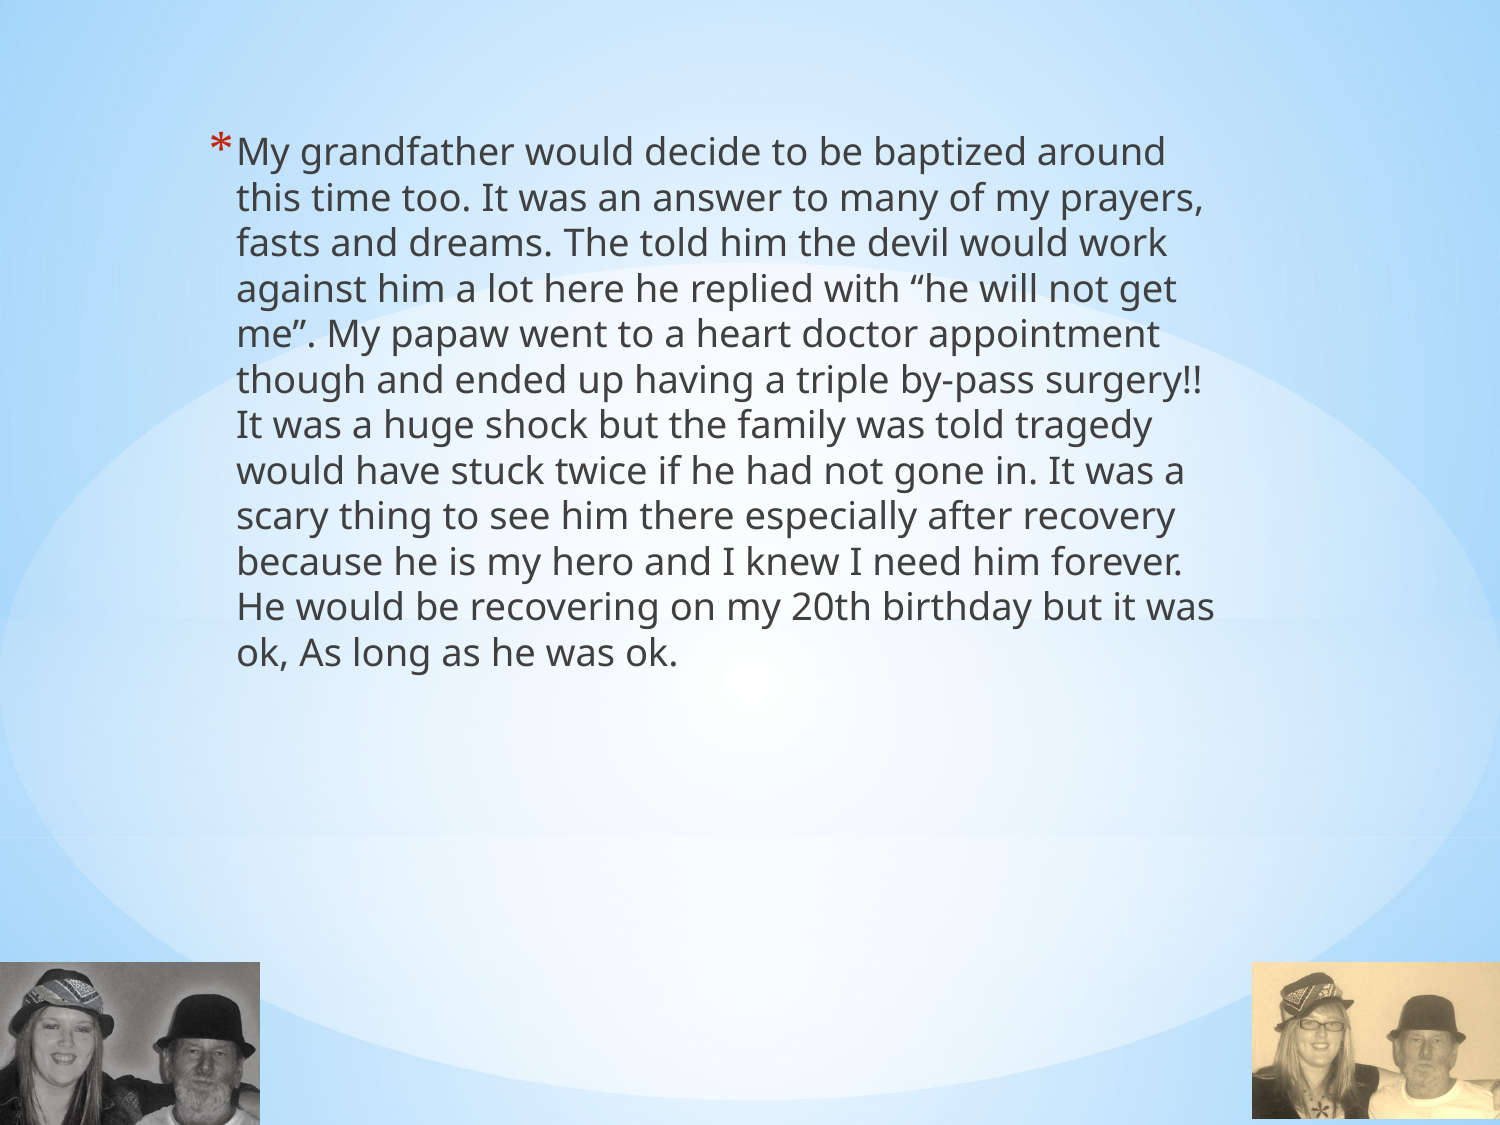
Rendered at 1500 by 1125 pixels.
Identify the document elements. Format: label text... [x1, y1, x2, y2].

picture [1251, 962, 1500, 1120]
picture [0, 962, 260, 1125]
list My grandfather would decide to be baptized around this time too. It was an answer to many of my prayers, fasts and dreams. The told him the devil would work against him a lot here he replied with “he will not get me”. My papaw went to a heart doctor appointment though and ended up having a triple by-pass surgery!! It was a huge shock but the family was told tragedy would have stuck twice if he had not gone in. It was a scary thing to see him there especially after recovery because he is my hero and I knew I need him forever. He would be recovering on my 20th birthday but it was ok, As long as he was ok. [187, 120, 1238, 690]
